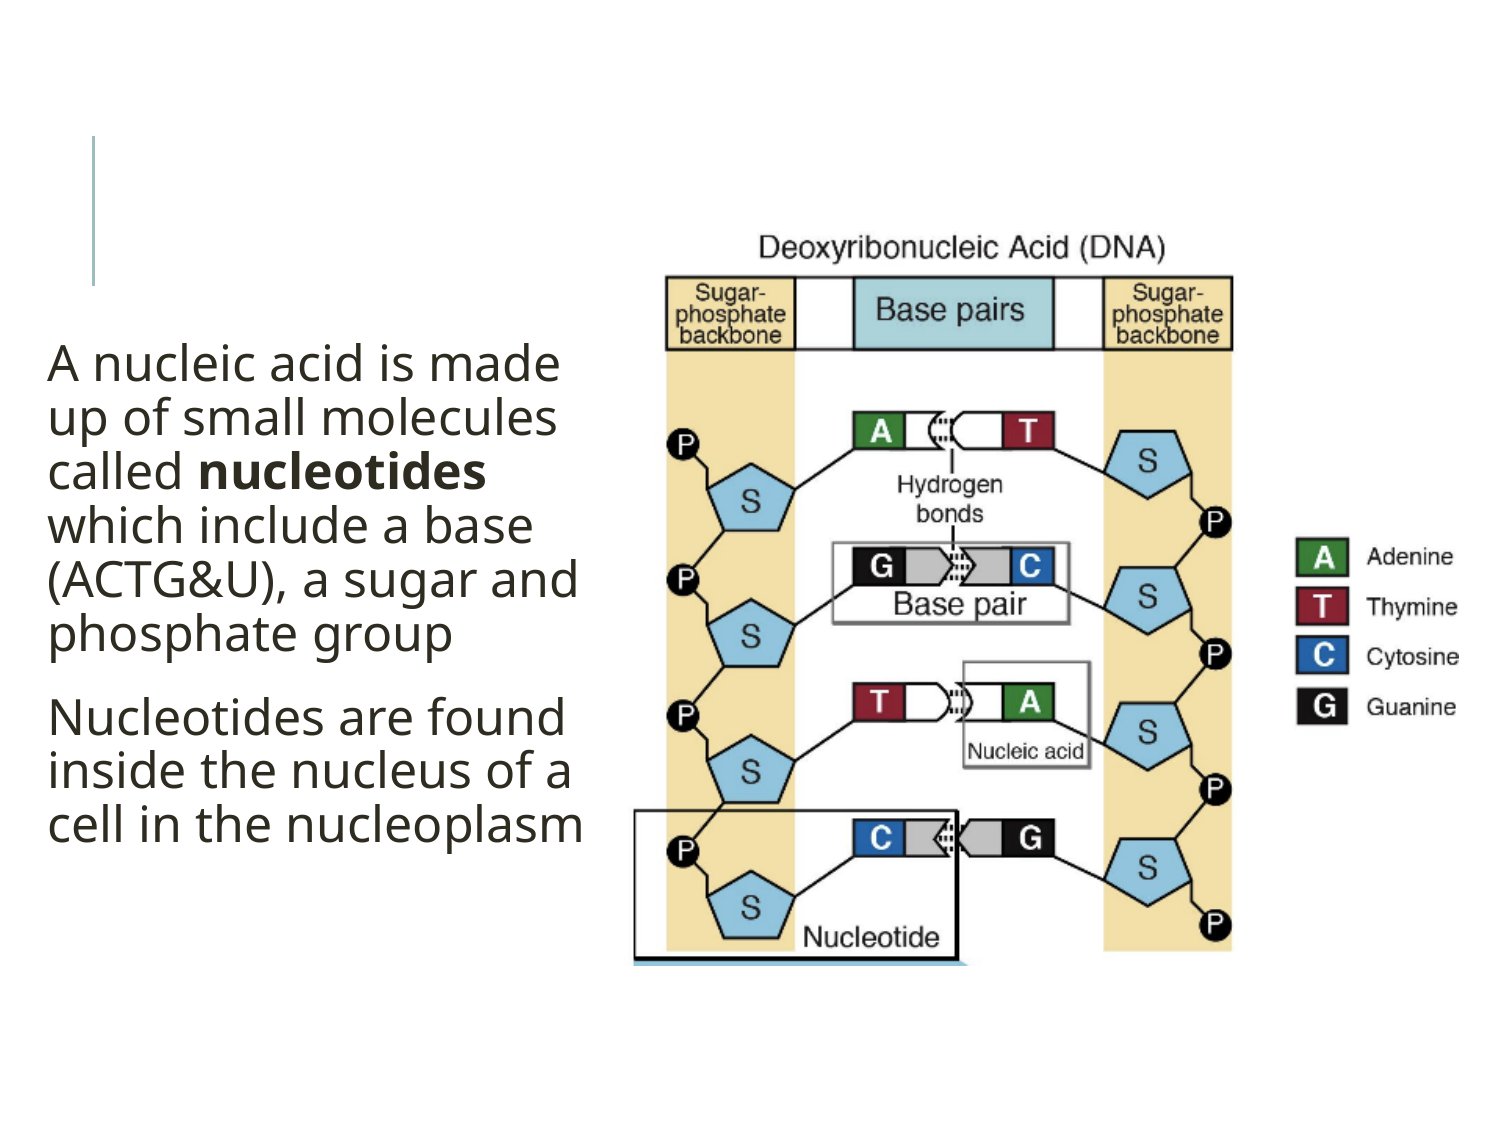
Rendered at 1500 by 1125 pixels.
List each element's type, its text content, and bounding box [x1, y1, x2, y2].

list A nucleic acid is made up of small molecules called nucleotides which include a base (ACTG&U), a sugar and phosphate group Nucleotides are found inside the nucleus of a cell in the nucleoplasm [24, 331, 605, 900]
picture [612, 231, 1459, 966]
